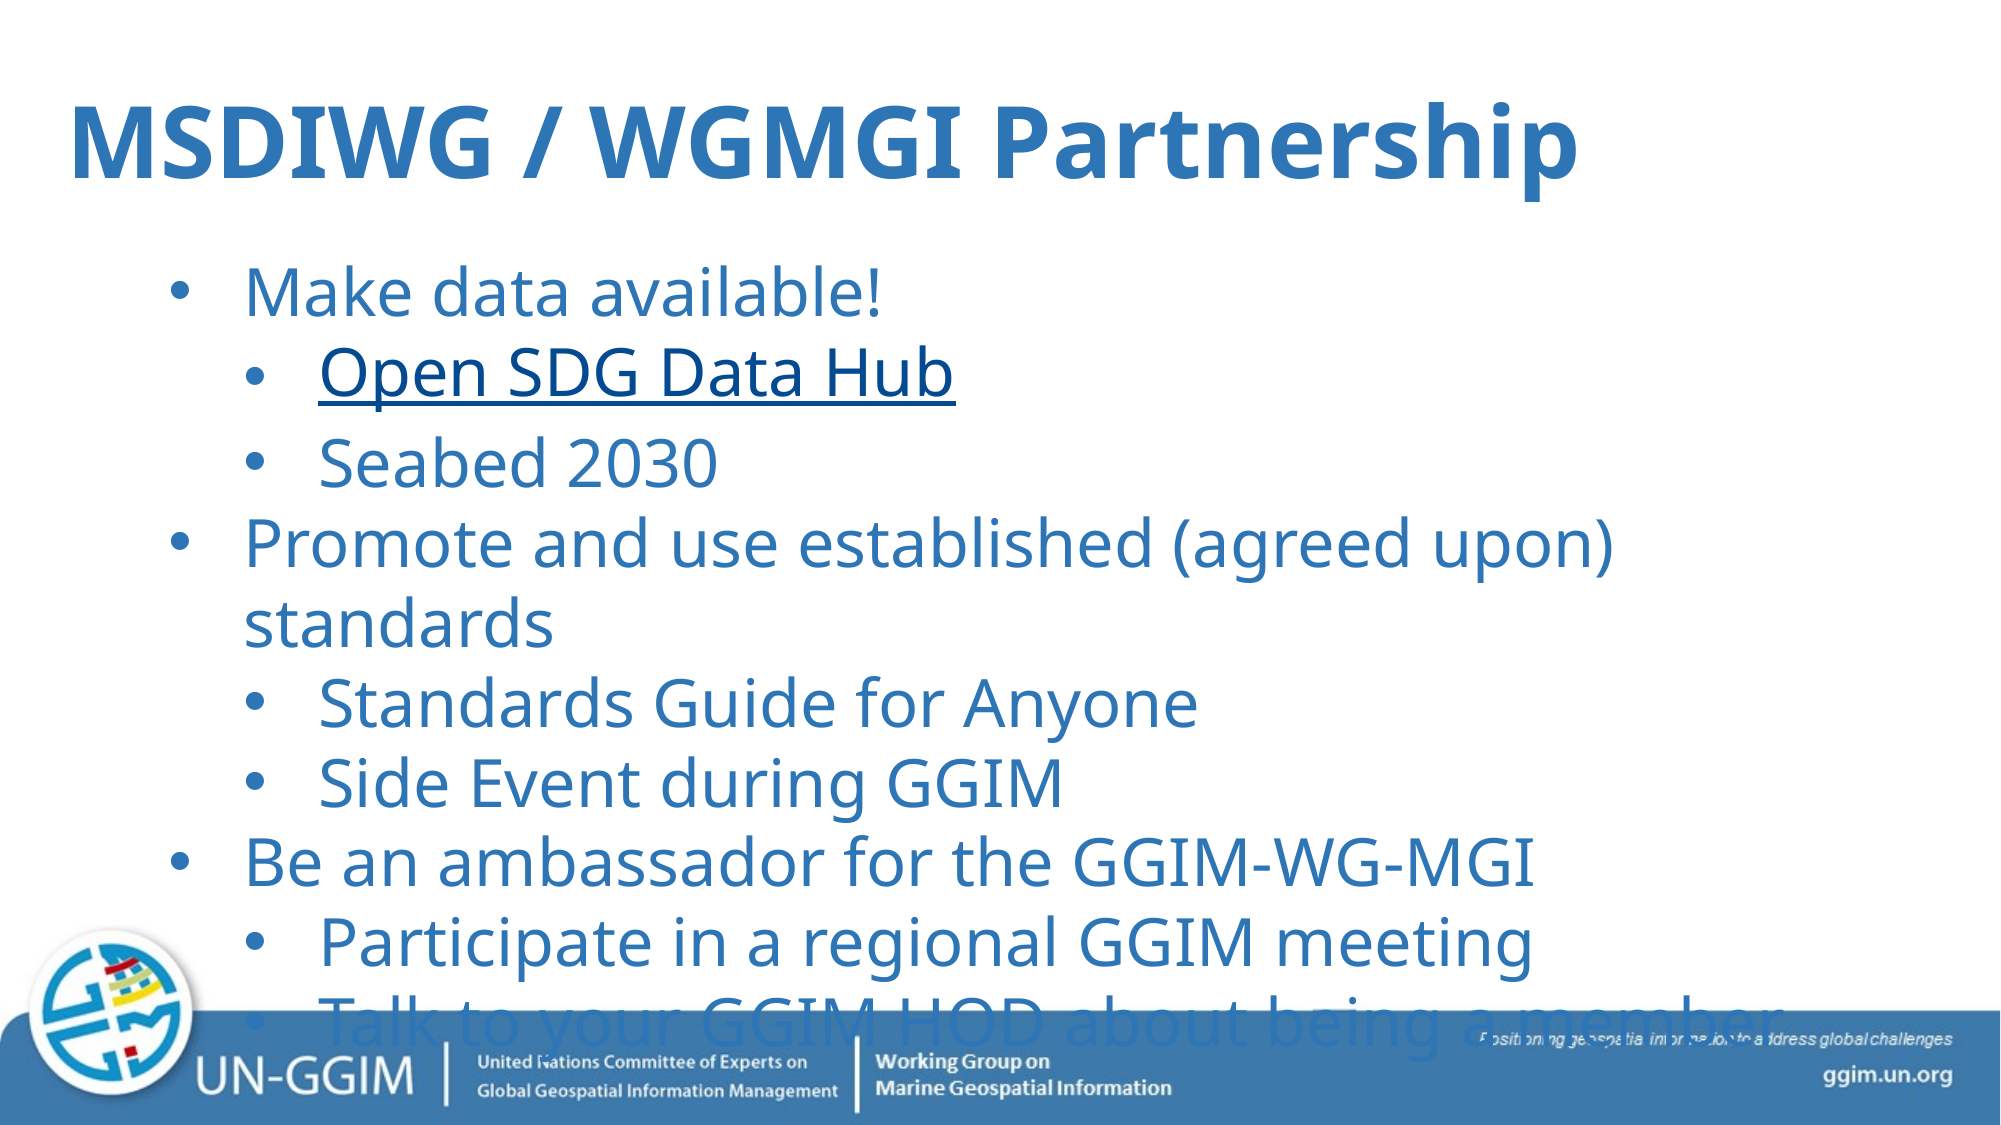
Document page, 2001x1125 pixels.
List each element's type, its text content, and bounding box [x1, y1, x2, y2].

text_box MSDIWG / WGMGI Partnership [51, 71, 1914, 206]
text_box Make data available! Open SDG Data Hub Seabed 2030 Promote and use established (agreed upon) standards Standards Guide for Anyone Side Event during GGIM Be an ambassador for the GGIM-WG-MGI Participate in a regional GGIM meeting Talk to your GGIM HOD about being a member [153, 242, 1874, 1125]
picture [0, 0, 2001, 1125]
